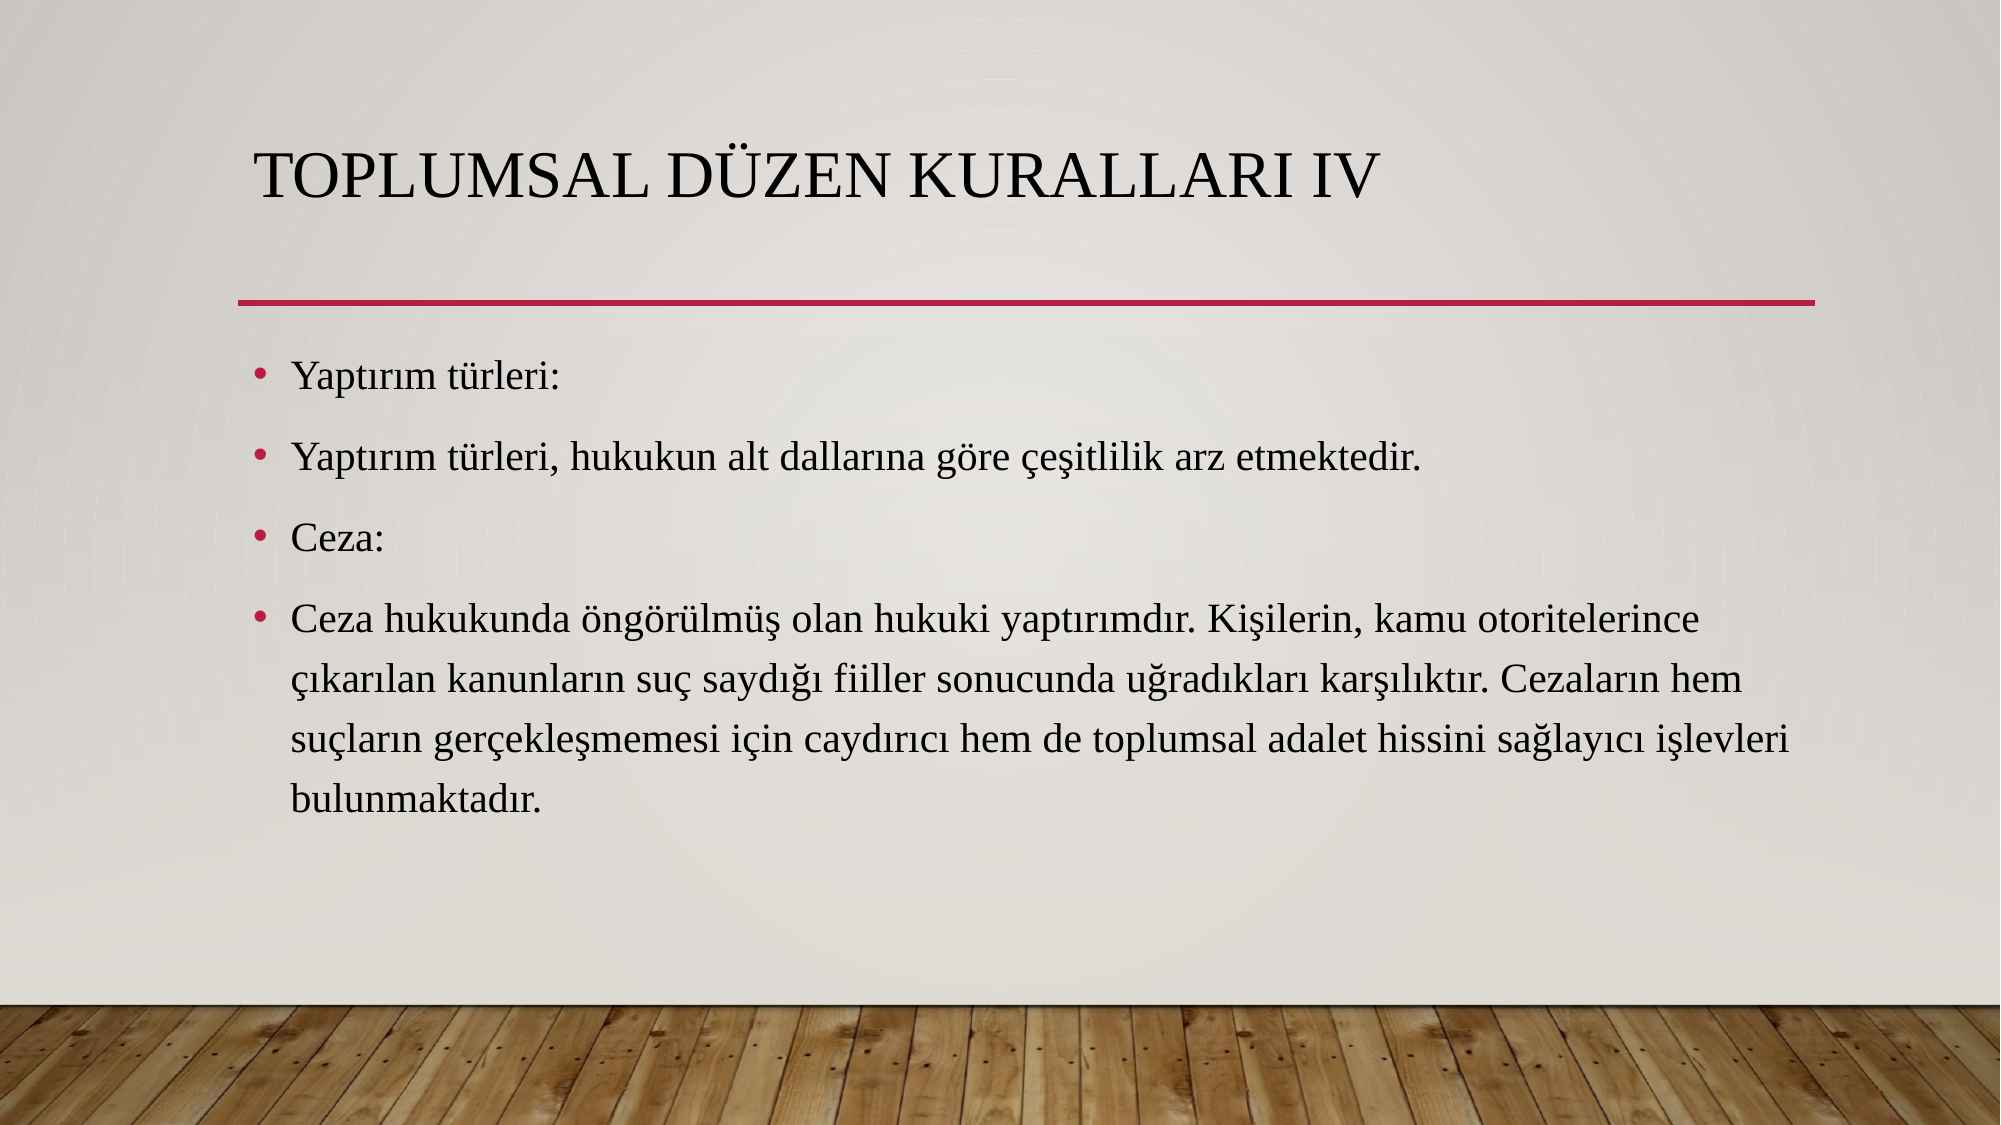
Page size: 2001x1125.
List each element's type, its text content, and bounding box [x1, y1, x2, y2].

picture [0, 1005, 2000, 1125]
list Yaptırım türleri: Yaptırım türleri, hukukun alt dallarına göre çeşitlilik arz etmektedir. Ceza: Ceza hukukunda öngörülmüş olan hukuki yaptırımdır. Kişilerin, kamu otoritelerince çıkarılan kanunların suç saydığı fiiller sonucunda uğradıkları karşılıktır. Cezaların hem suçların gerçekleşmemesi için caydırıcı hem de toplumsal adalet hissini sağlayıcı işlevleri bulunmaktadır. [238, 330, 1814, 897]
title Toplumsal düzen kuralları IV [238, 131, 1814, 305]
